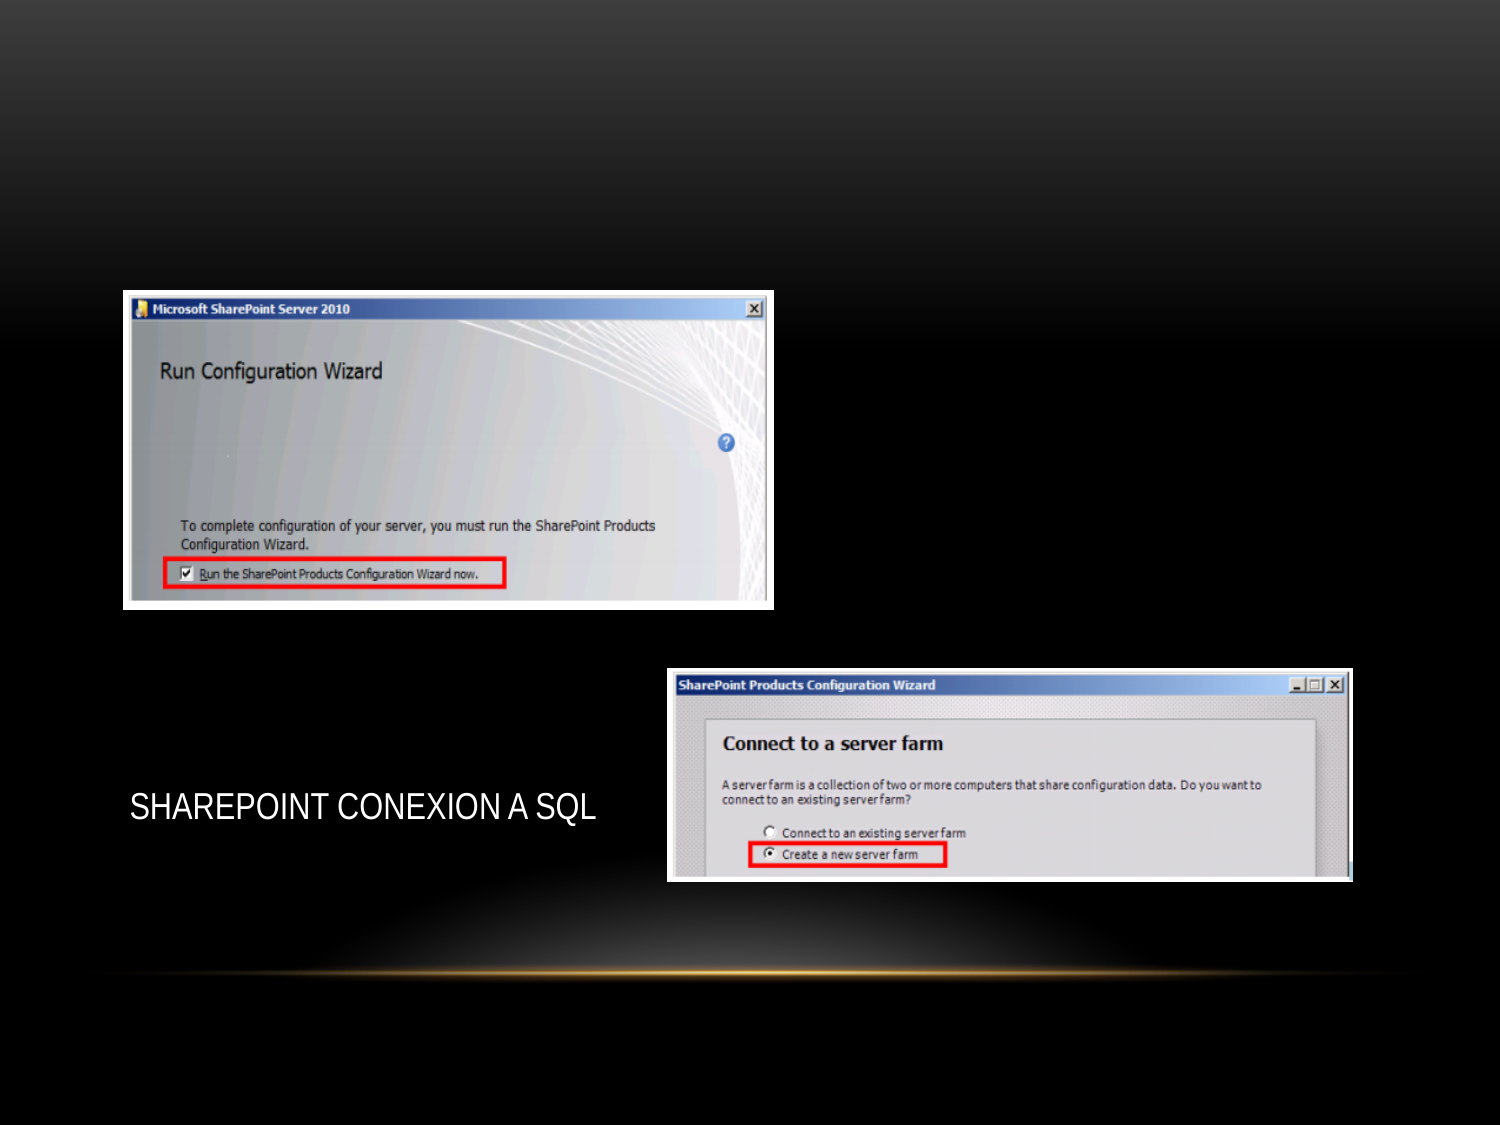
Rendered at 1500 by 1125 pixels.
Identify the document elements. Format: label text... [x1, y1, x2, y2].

text_box SHAREPOINT CONEXION A SQL [114, 775, 613, 835]
picture [0, 0, 1500, 1125]
